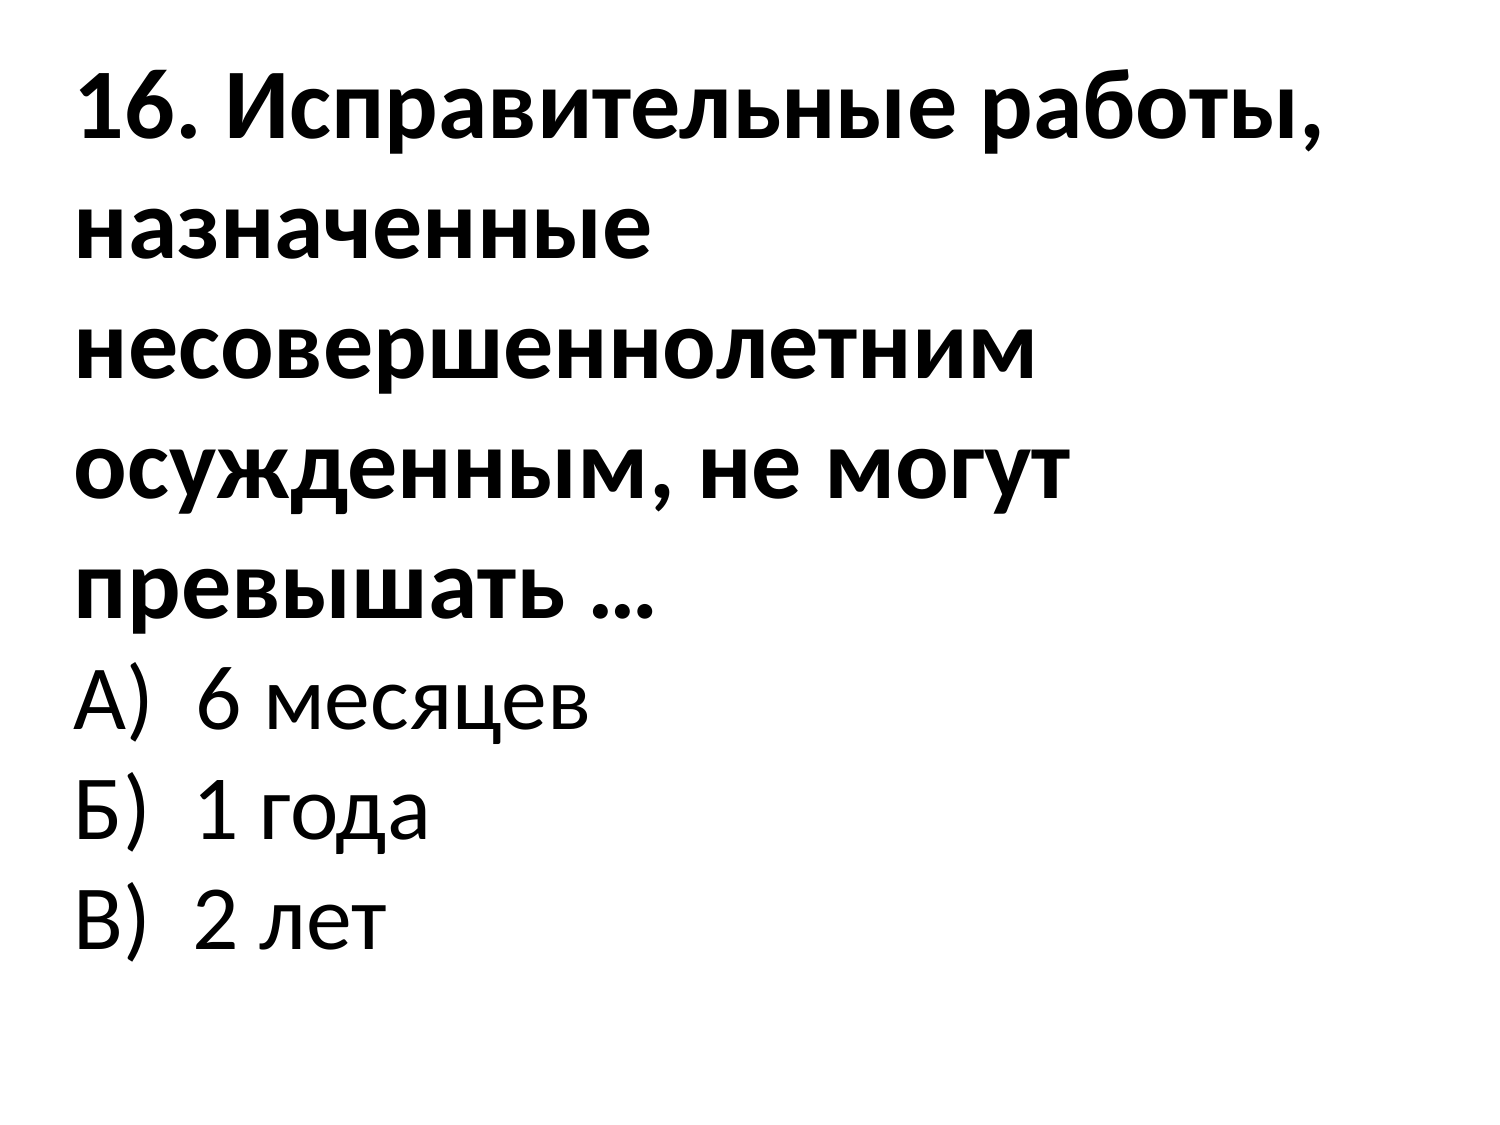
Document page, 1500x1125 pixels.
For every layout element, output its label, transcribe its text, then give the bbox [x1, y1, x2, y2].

list 16. Исправительные работы, назначенные несовершеннолетним осужденным, не могут превышать … А) 6 месяцев Б) 1 года В) 2 лет [58, 30, 1500, 1035]
